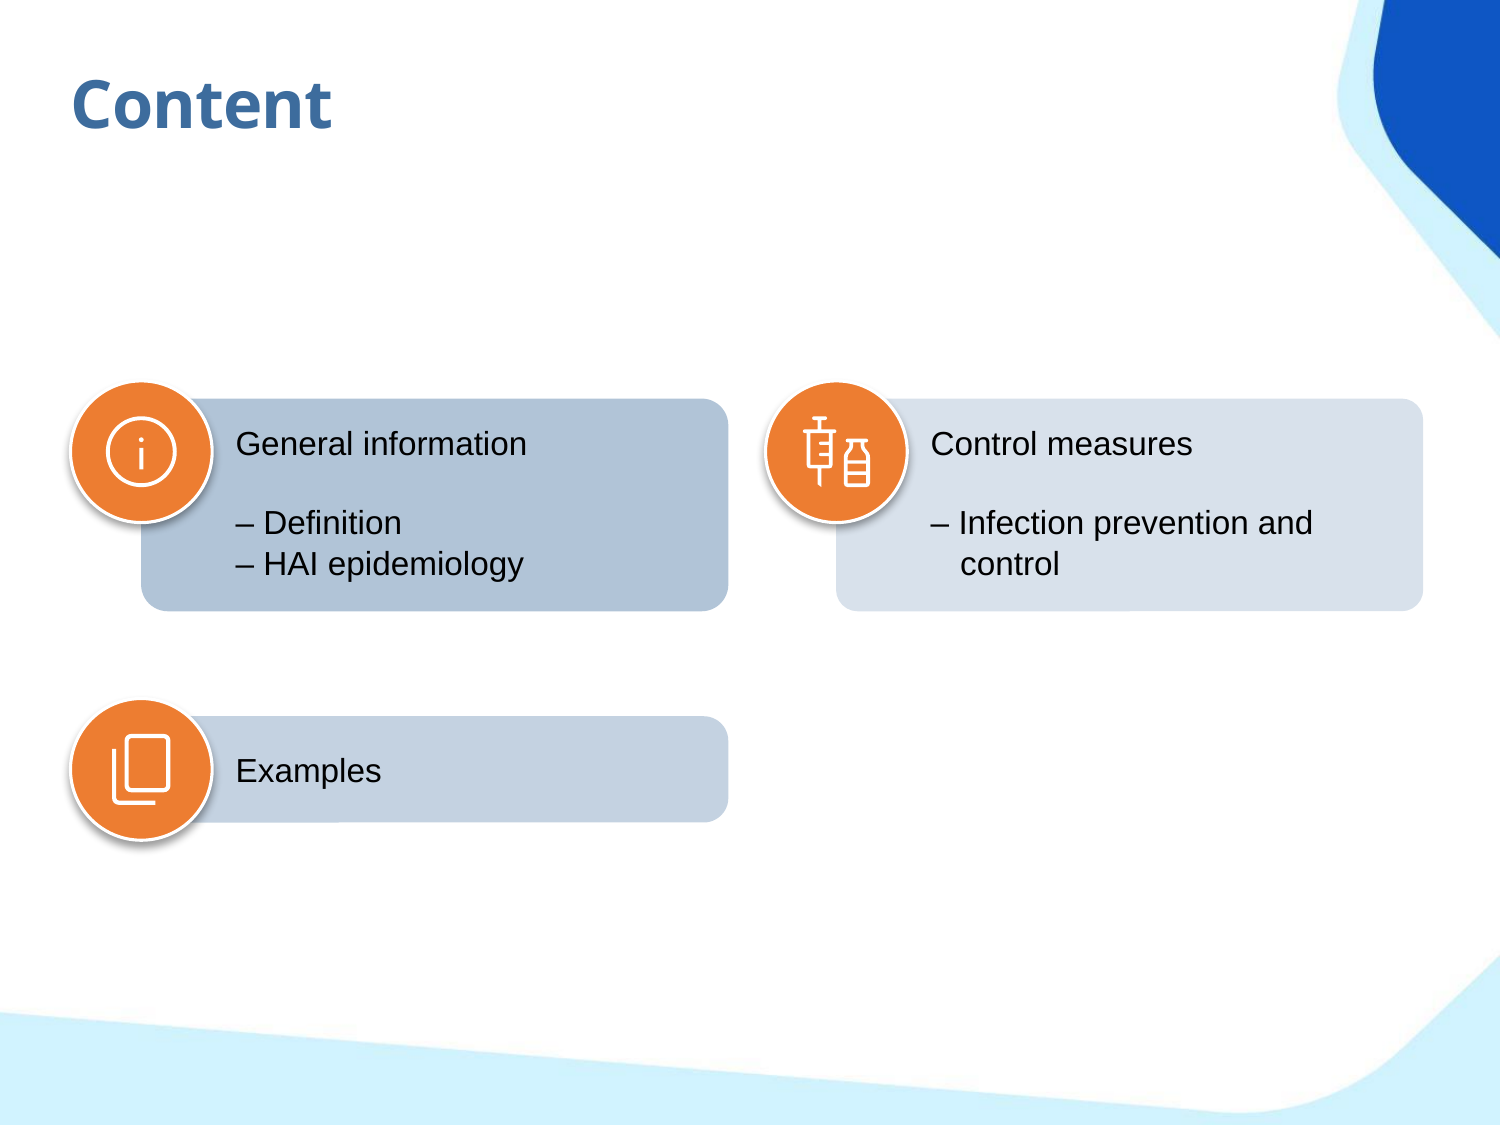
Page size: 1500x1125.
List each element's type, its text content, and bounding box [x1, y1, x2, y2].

text_box [70, 698, 213, 841]
text_box [124, 733, 171, 793]
picture [0, 0, 1500, 1125]
text_box [105, 416, 177, 488]
text_box [189, 714, 731, 825]
text_box [112, 748, 156, 805]
text_box General information – Definition – HAI epidemiology [235, 421, 688, 582]
text_box [833, 396, 1426, 614]
text_box [138, 396, 731, 614]
text_box Control measures – Infection prevention and control [930, 421, 1396, 582]
text_box [843, 438, 871, 488]
text_box Content [70, 62, 1354, 143]
text_box Examples [235, 749, 688, 790]
text_box [802, 416, 837, 488]
text_box [765, 380, 908, 523]
text_box [70, 380, 213, 523]
